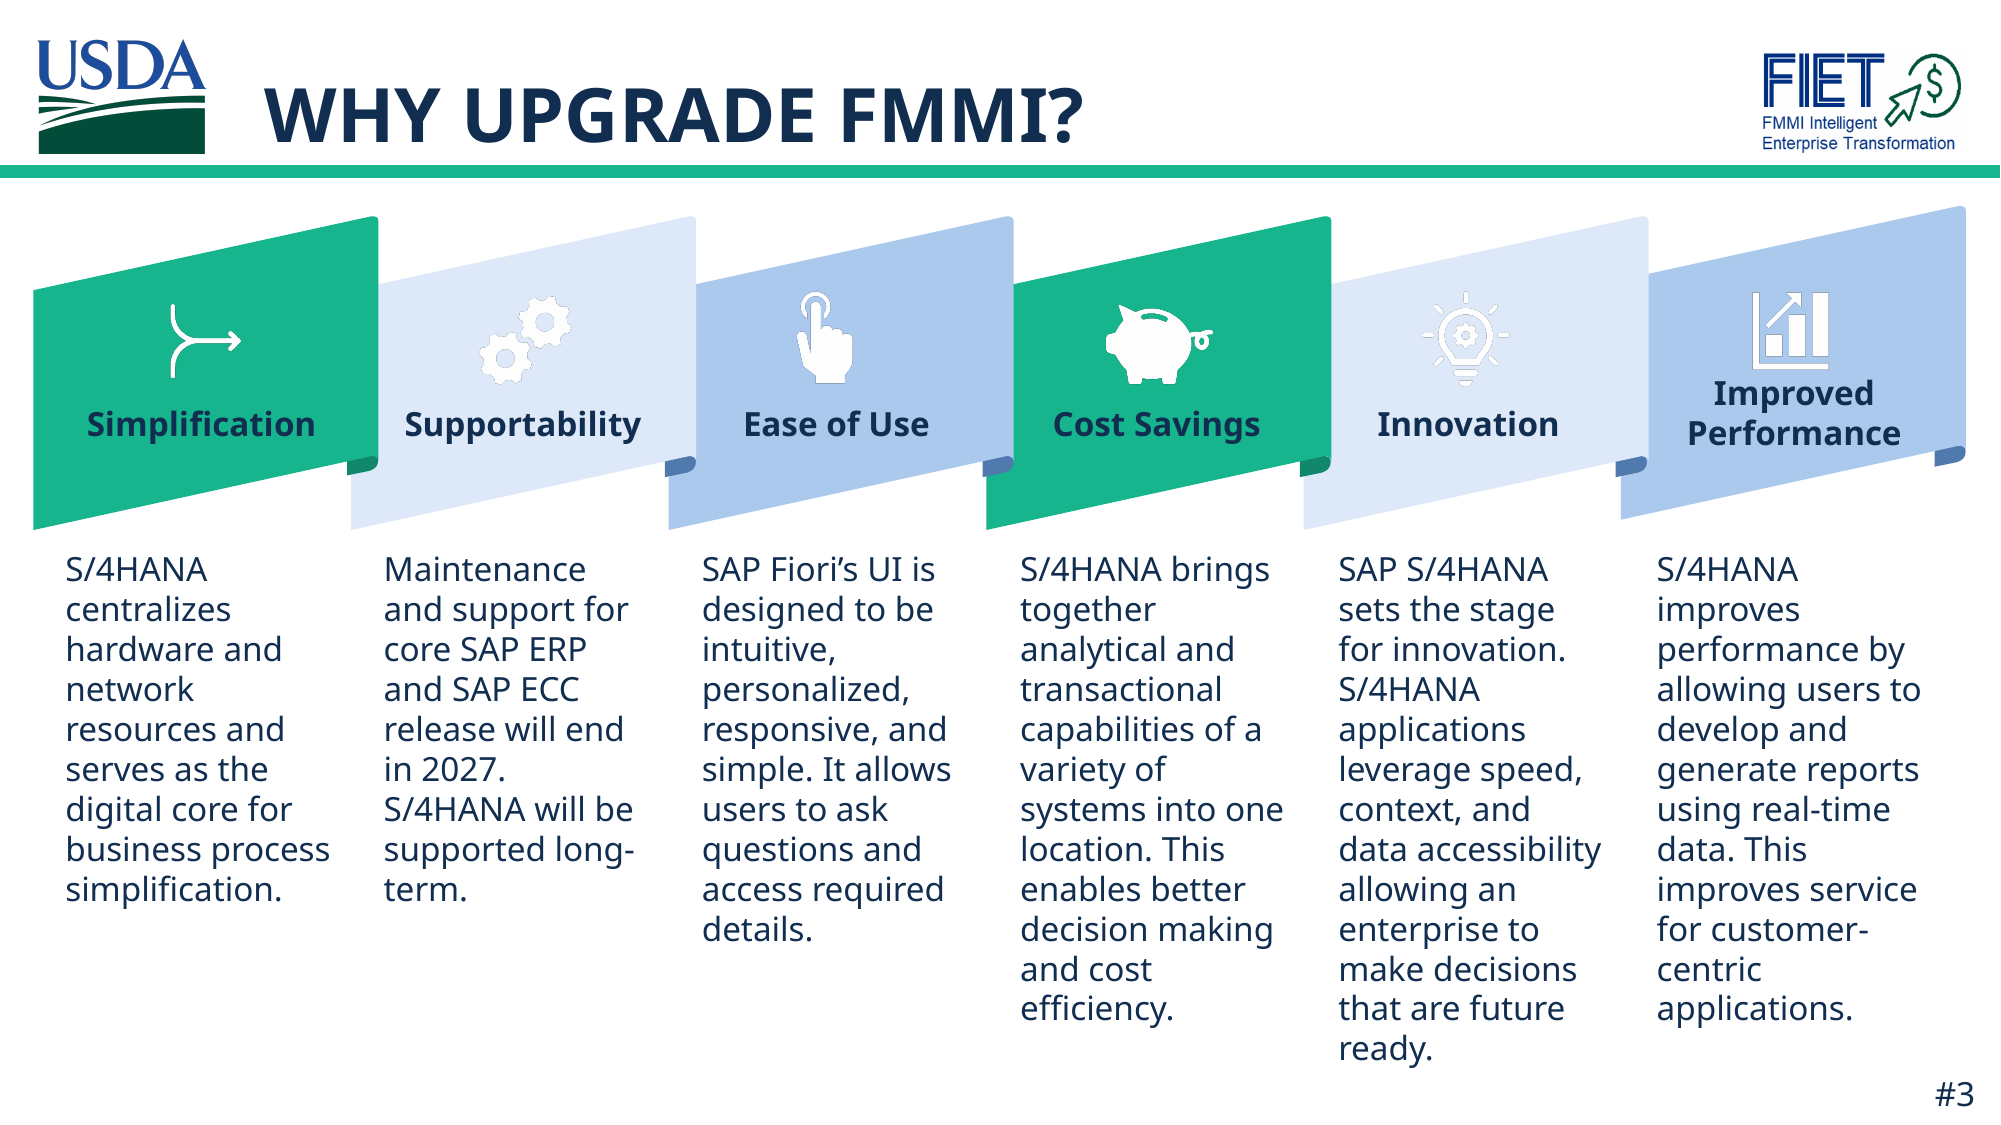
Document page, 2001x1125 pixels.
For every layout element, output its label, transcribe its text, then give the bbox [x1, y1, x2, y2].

text_box SAP Fiori’s UI is designed to be intuitive, personalized, responsive, and simple. It allows users to ask questions and access required details. [685, 540, 986, 956]
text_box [33, 213, 379, 530]
picture [145, 280, 266, 401]
text_box S/4HANA centralizes hardware and network resources and serves as the digital core for business process simplification. [49, 540, 350, 916]
picture [771, 285, 878, 391]
title WHY UPGRADE FMMI? [249, 52, 1750, 167]
picture [1737, 278, 1843, 384]
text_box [1015, 213, 1332, 530]
text_box SAP S/4HANA sets the stage for innovation. S/4HANA applications leverage speed, context, and data accessibility allowing an enterprise to make decisions that are future ready. [1322, 540, 1623, 1076]
text_box S/4HANA brings together analytical and transactional capabilities of a variety of systems into one location. This enables better decision making and cost efficiency. [1004, 540, 1305, 1036]
picture [1413, 287, 1519, 393]
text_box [1332, 213, 1649, 530]
picture [37, 39, 206, 154]
text_box S/4HANA improves performance by allowing users to develop and generate reports using real-time data. This improves service for customer-centric applications. [1640, 540, 1941, 1036]
picture [1097, 283, 1218, 404]
text_box #3 [1909, 1066, 2000, 1121]
picture [464, 280, 585, 401]
text_box Maintenance and support for core SAP ERP and SAP ECC release will end in 2027. S/4HANA will be supported long-term. [367, 540, 668, 916]
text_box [1620, 203, 1967, 520]
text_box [697, 213, 1015, 530]
picture [1760, 47, 1966, 154]
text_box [379, 213, 697, 530]
